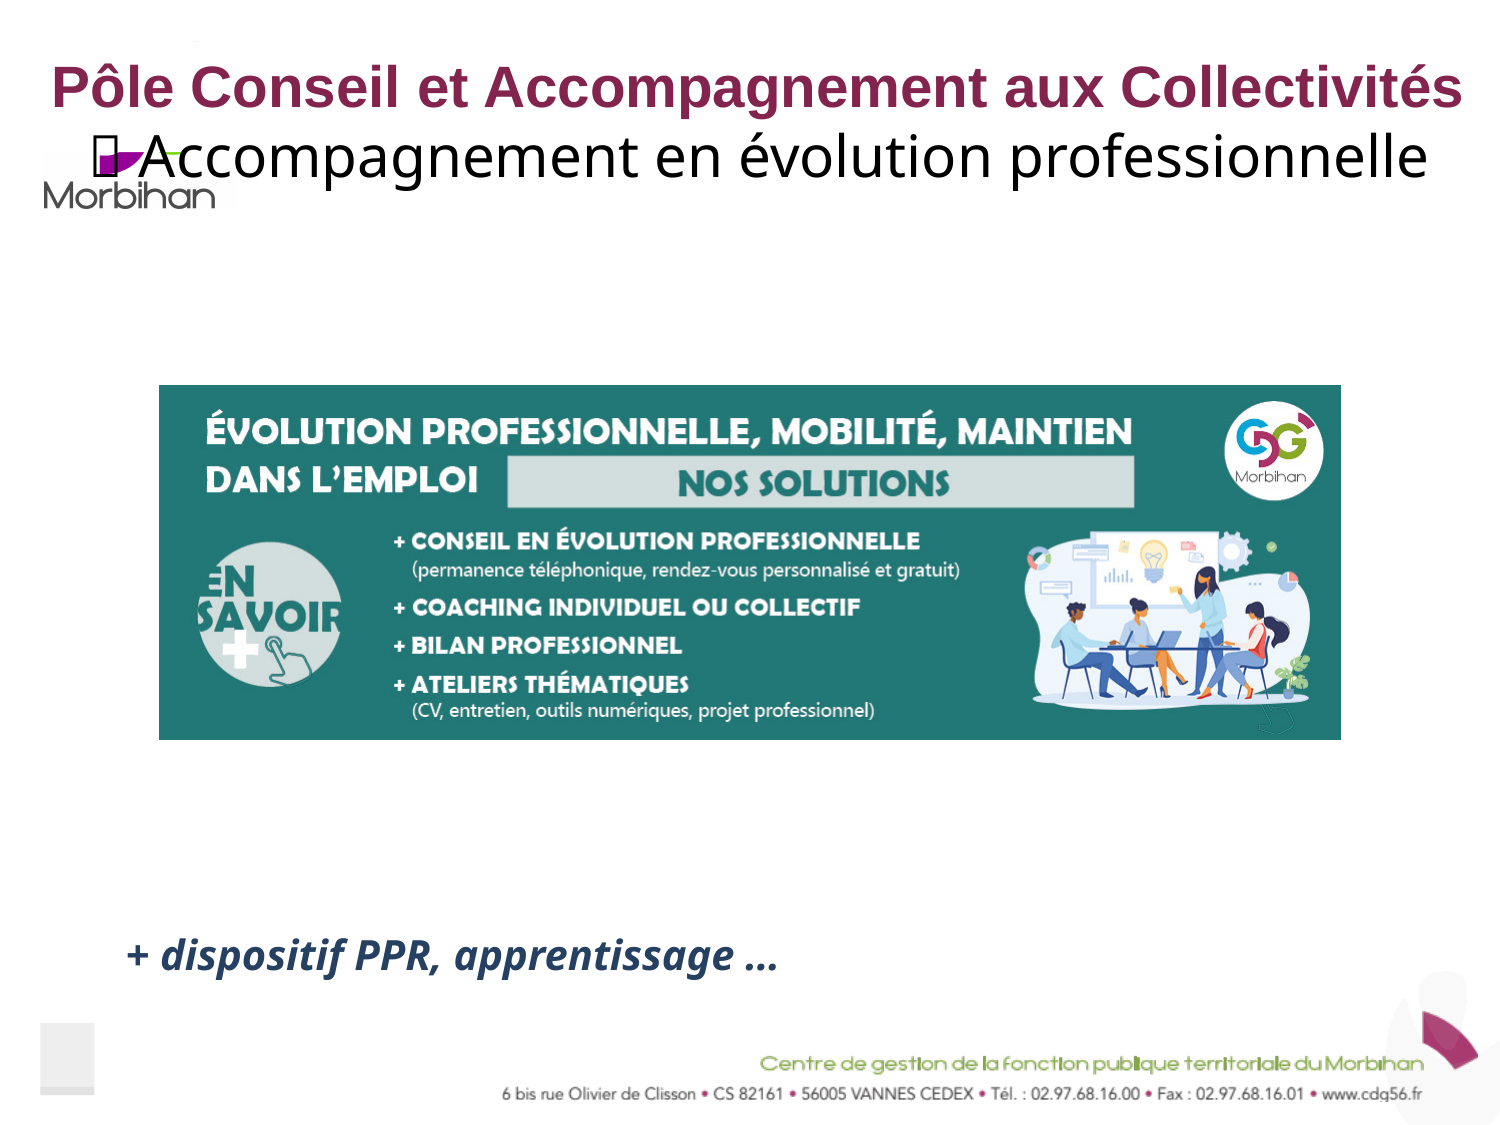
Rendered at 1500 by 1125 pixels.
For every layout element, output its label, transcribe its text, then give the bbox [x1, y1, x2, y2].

picture [1365, 947, 1500, 1125]
text_box + dispositif PPR, apprentissage … [110, 921, 1425, 986]
picture [44, 153, 237, 209]
picture [159, 384, 1341, 740]
title Pôle Conseil et Accompagnement aux Collectivités  Accompagnement en évolution professionnelle [33, 41, 1485, 153]
